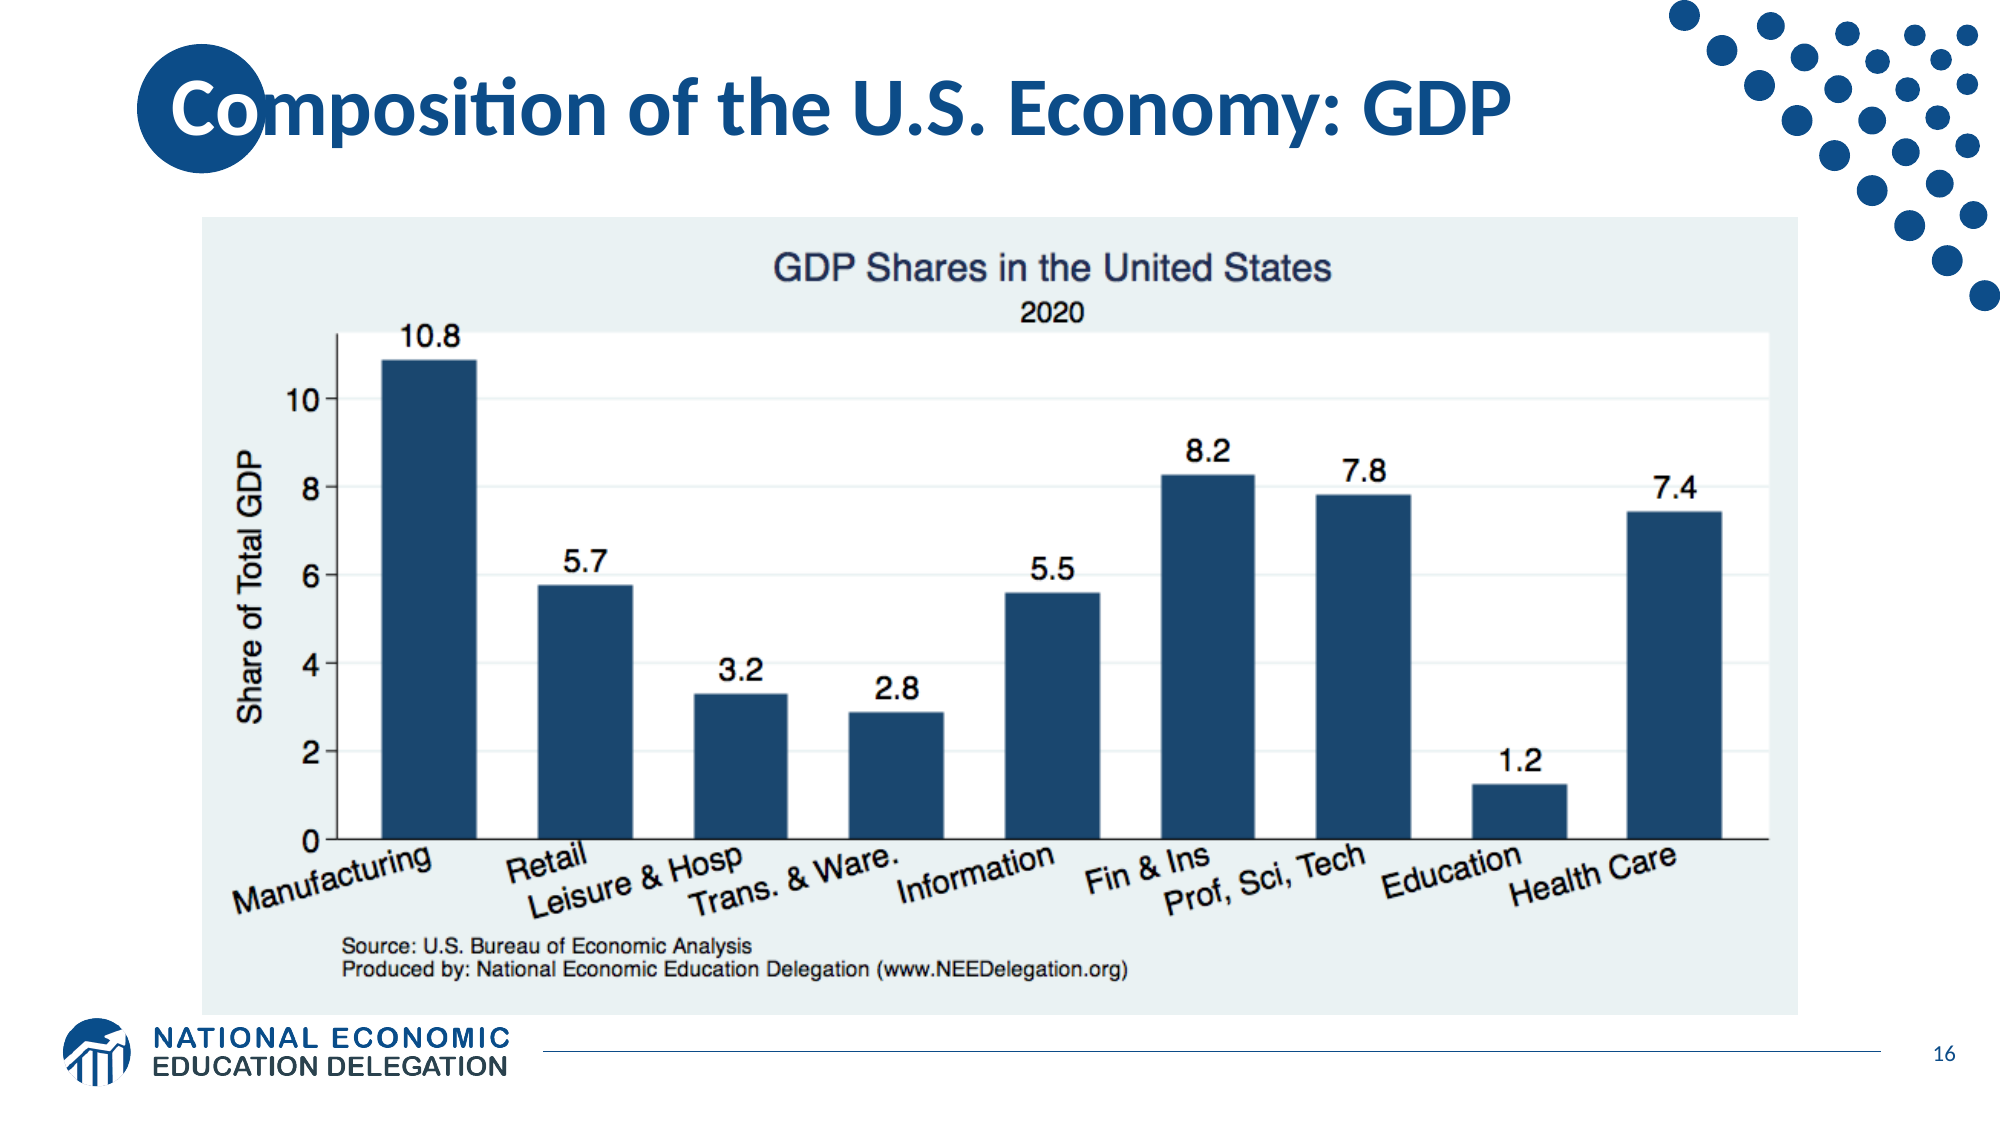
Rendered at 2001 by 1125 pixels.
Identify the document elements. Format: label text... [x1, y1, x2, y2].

slide_number 16 [1521, 1022, 1972, 1082]
picture [55, 1013, 520, 1091]
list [202, 217, 1798, 1015]
title Composition of the U.S. Economy: GDP [137, 0, 1863, 218]
